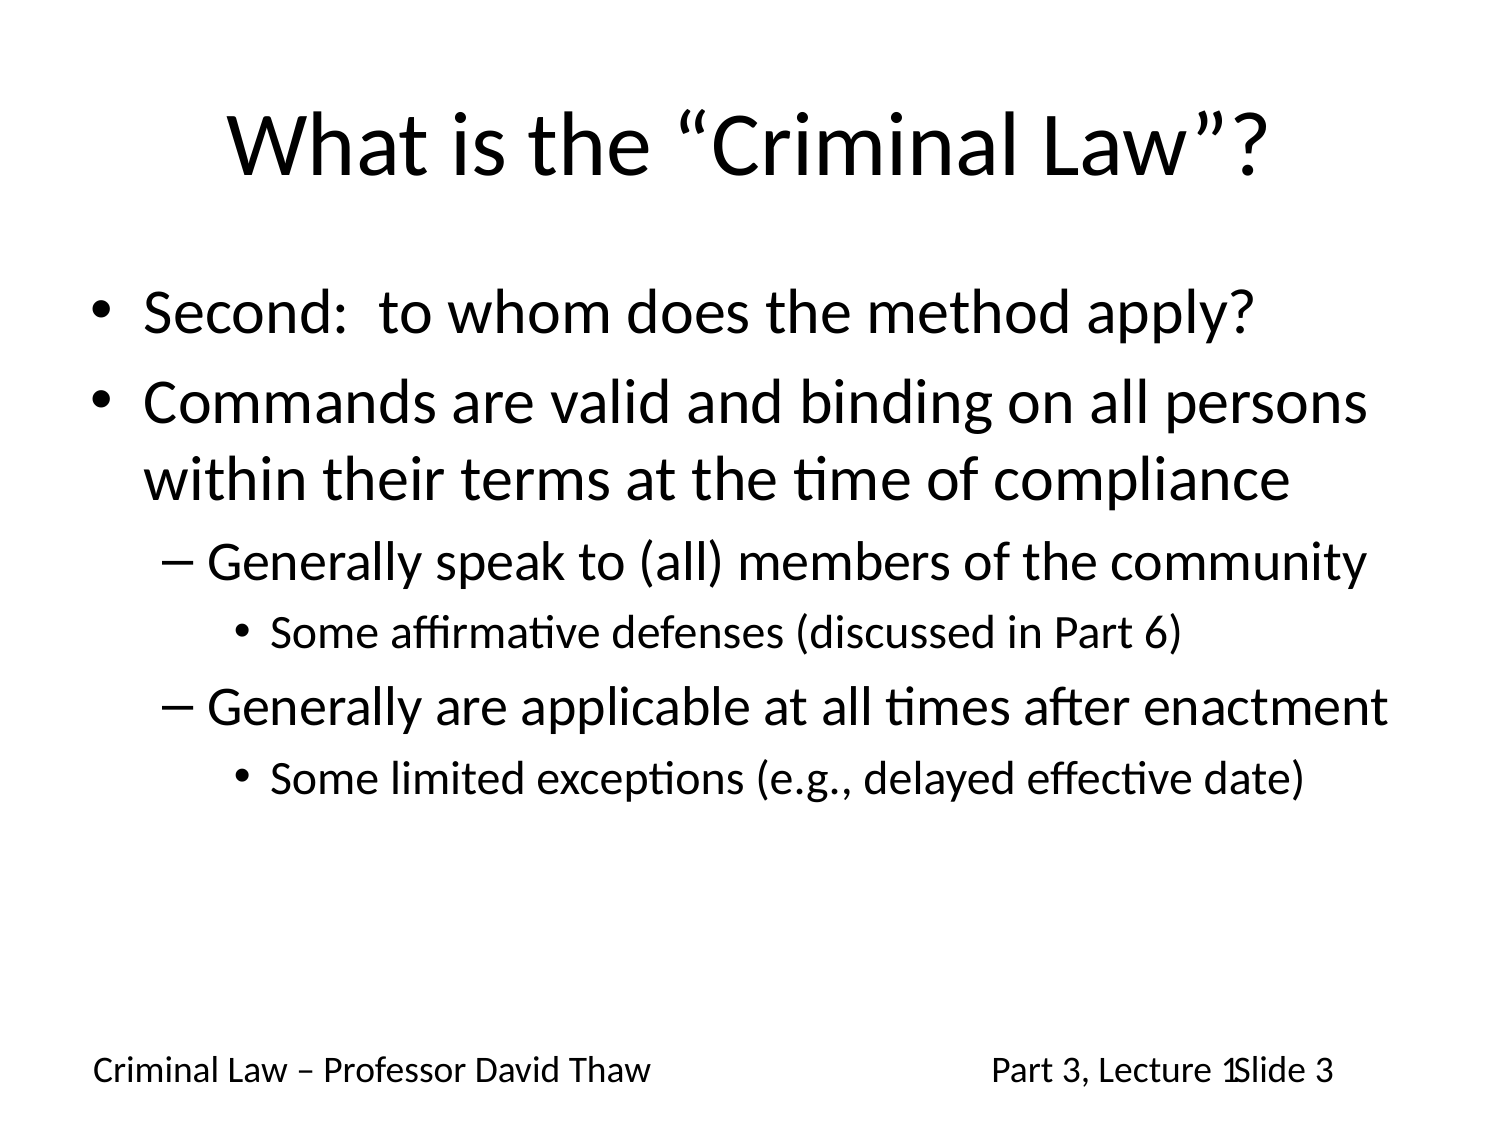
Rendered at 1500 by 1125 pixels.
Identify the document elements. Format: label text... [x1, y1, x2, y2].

list Second: to whom does the method apply? Commands are valid and binding on all persons within their terms at the time of compliance Generally speak to (all) members of the community Some affirmative defenses (discussed in Part 6) Generally are applicable at all times after enactment Some limited exceptions (e.g., delayed effective date) [75, 262, 1425, 1005]
title What is the “Criminal Law”? [75, 45, 1425, 233]
